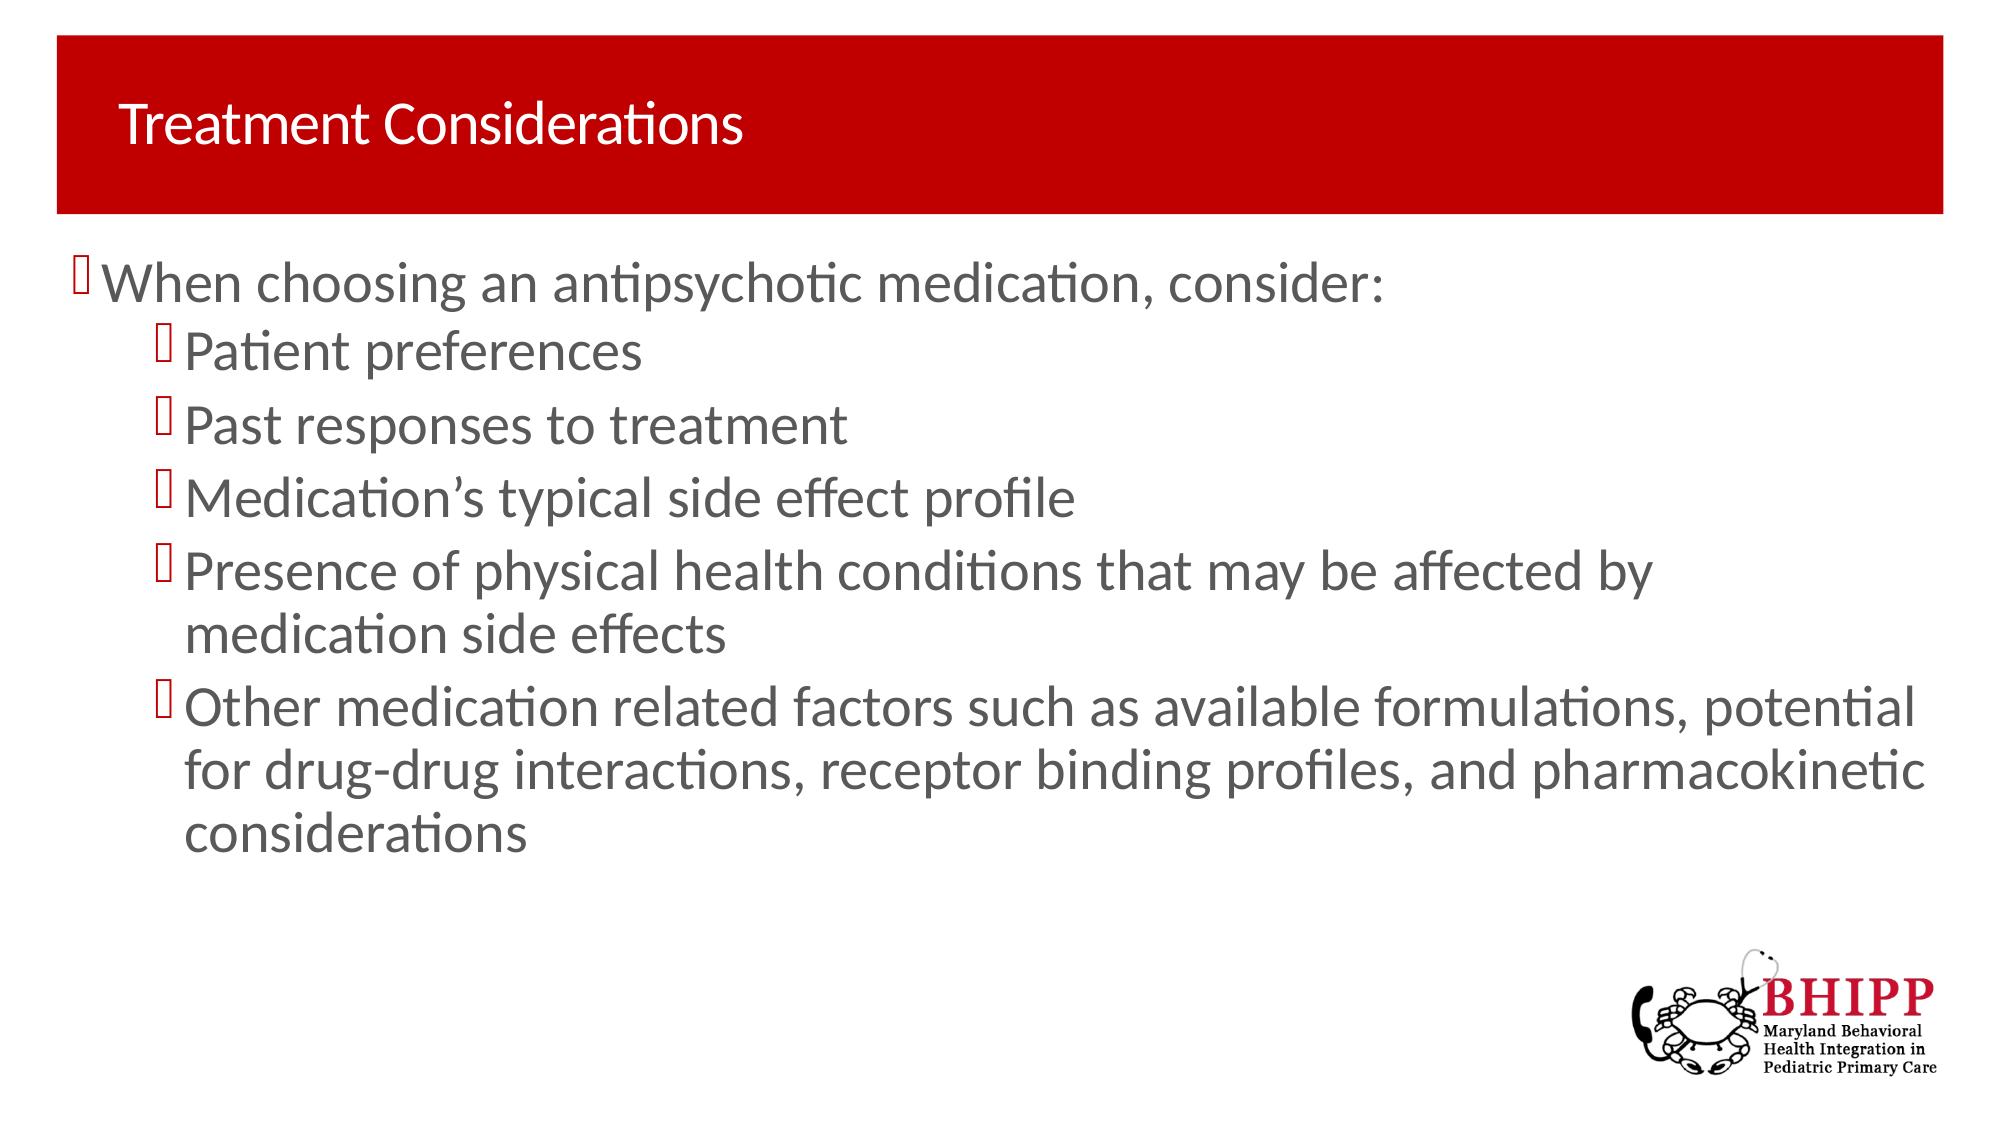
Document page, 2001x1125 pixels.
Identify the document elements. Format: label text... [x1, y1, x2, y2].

title Treatment Considerations [103, 50, 1835, 200]
list When choosing an antipsychotic medication, consider: Patient preferences Past responses to treatment Medication’s typical side effect profile Presence of physical health conditions that may be affected by medication side effects Other medication related factors such as available formulations, potential for drug-drug interactions, receptor binding profiles, and pharmacokinetic considerations [56, 245, 1944, 880]
picture [1602, 921, 1964, 1103]
